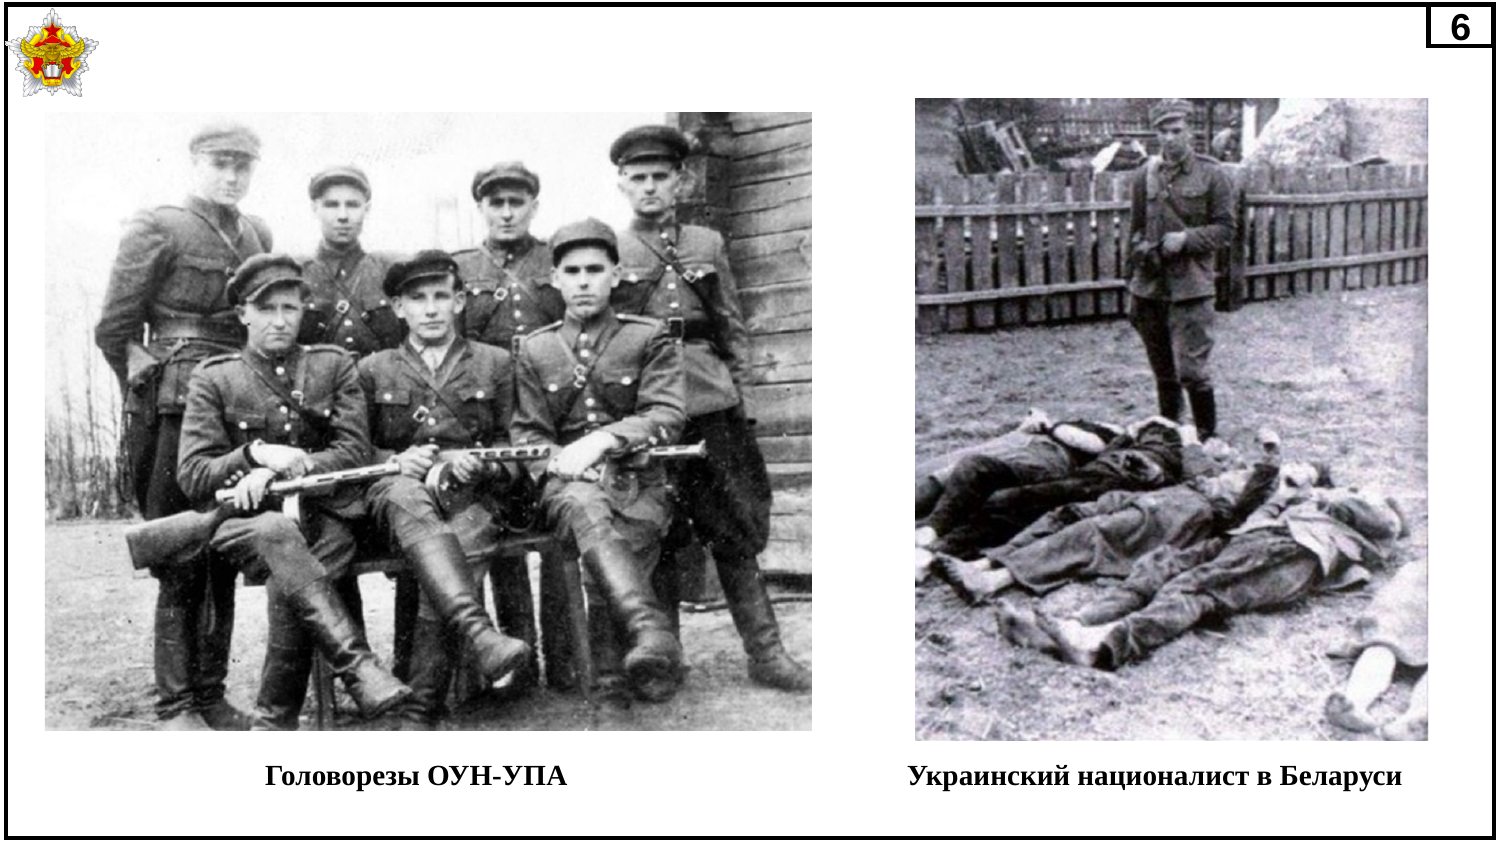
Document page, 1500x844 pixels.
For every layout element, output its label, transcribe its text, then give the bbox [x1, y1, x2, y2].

text_box Украинский националист в Беларуси [862, 749, 1447, 800]
picture [41, 112, 812, 731]
picture [915, 97, 1429, 741]
picture [5, 8, 99, 98]
text_box Головорезы ОУН-УПА [100, 749, 733, 800]
text_box [5, 4, 1495, 839]
